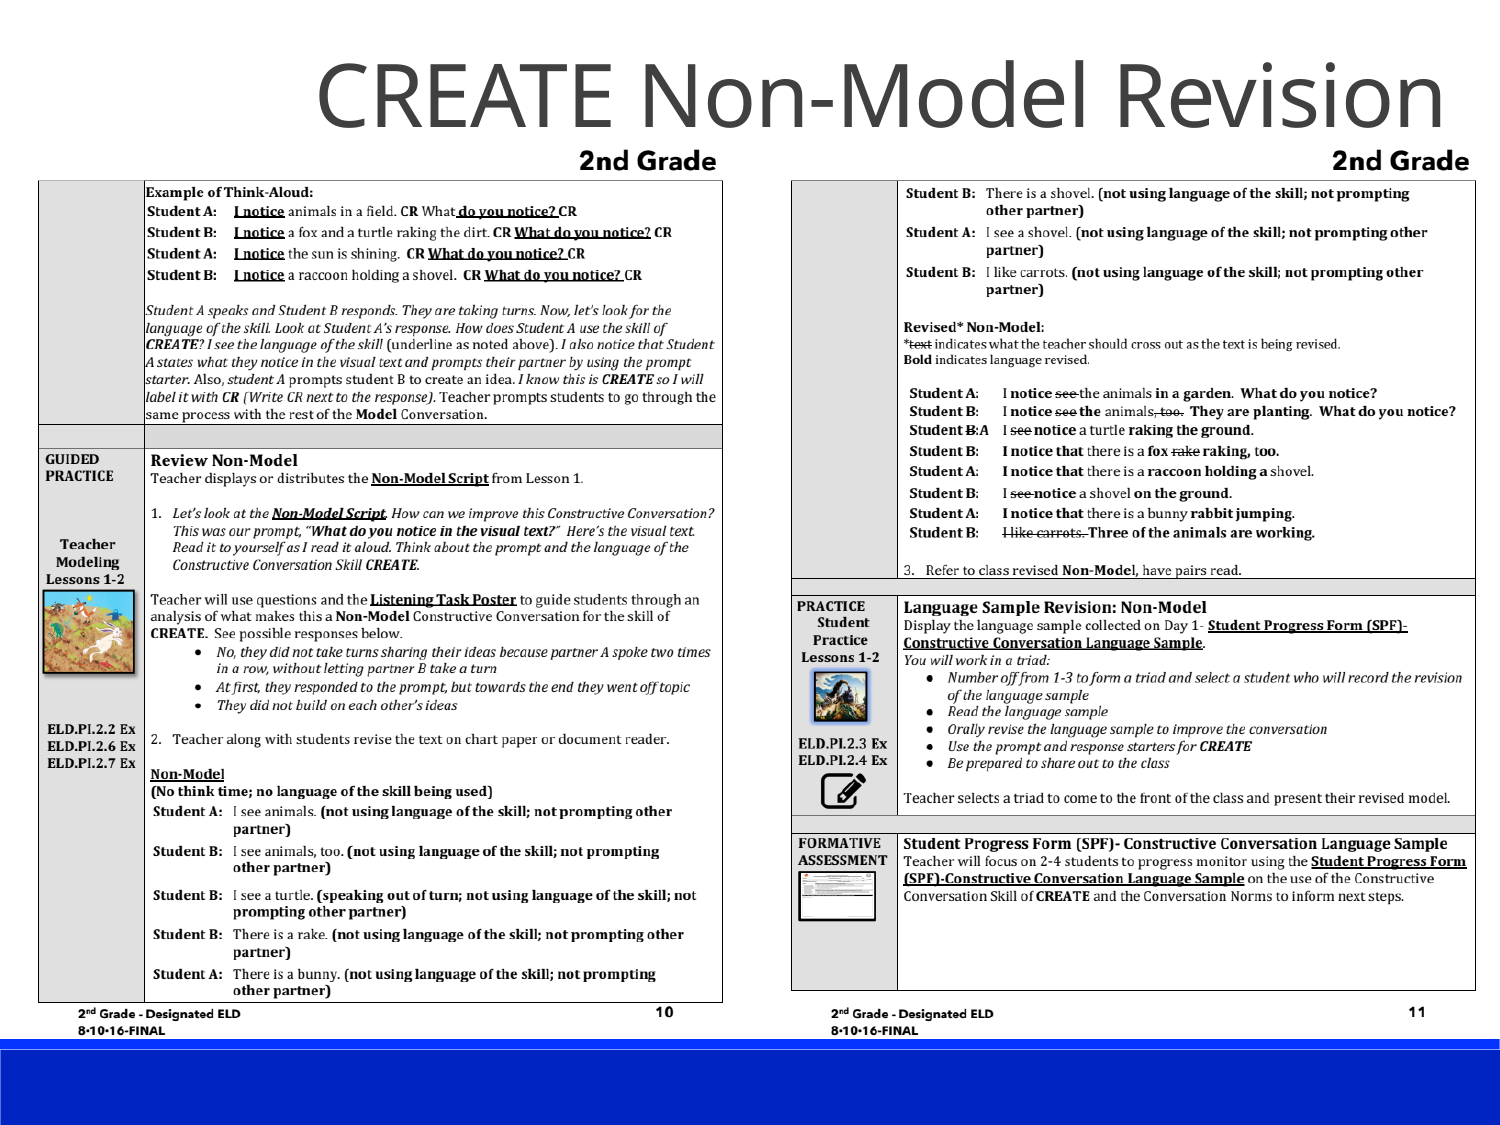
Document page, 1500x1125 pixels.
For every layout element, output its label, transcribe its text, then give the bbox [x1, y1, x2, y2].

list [0, 103, 747, 1071]
title CREATE Non-Model Revision [262, 47, 1500, 102]
picture [753, 103, 1500, 1071]
